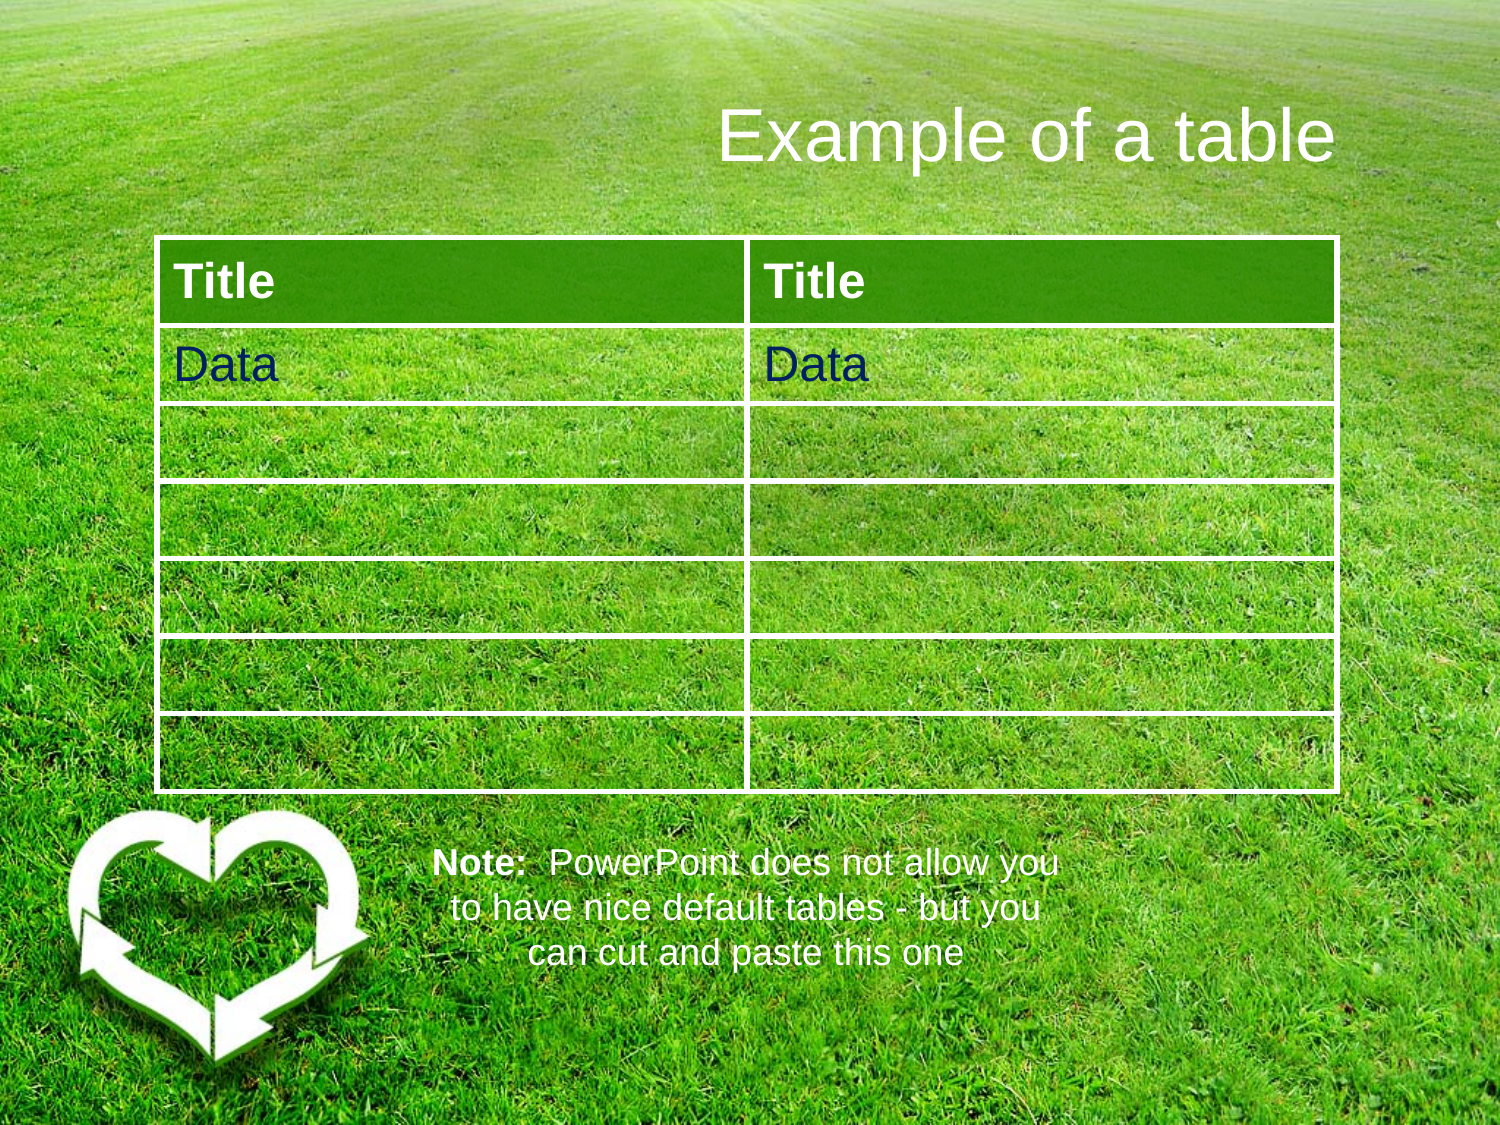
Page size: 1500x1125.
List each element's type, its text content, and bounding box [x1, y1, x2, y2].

table_cell [750, 406, 1334, 478]
picture [0, 0, 1500, 1125]
table_cell [750, 561, 1334, 633]
table_cell Data [160, 328, 744, 401]
table_cell [160, 639, 744, 711]
table_cell [750, 639, 1334, 711]
table_header Title [160, 240, 744, 323]
table_cell [160, 406, 744, 478]
table_cell [160, 484, 744, 556]
title Example of a table [141, 37, 1353, 226]
table_cell Data [750, 328, 1334, 401]
table_cell [750, 716, 1334, 789]
table_cell [160, 561, 744, 633]
table_cell [750, 484, 1334, 556]
table_cell [160, 716, 744, 789]
text_box Note: PowerPoint does not allow you to have nice default tables - but you can cut and paste this one [408, 830, 1084, 981]
table_header Title [750, 240, 1334, 323]
